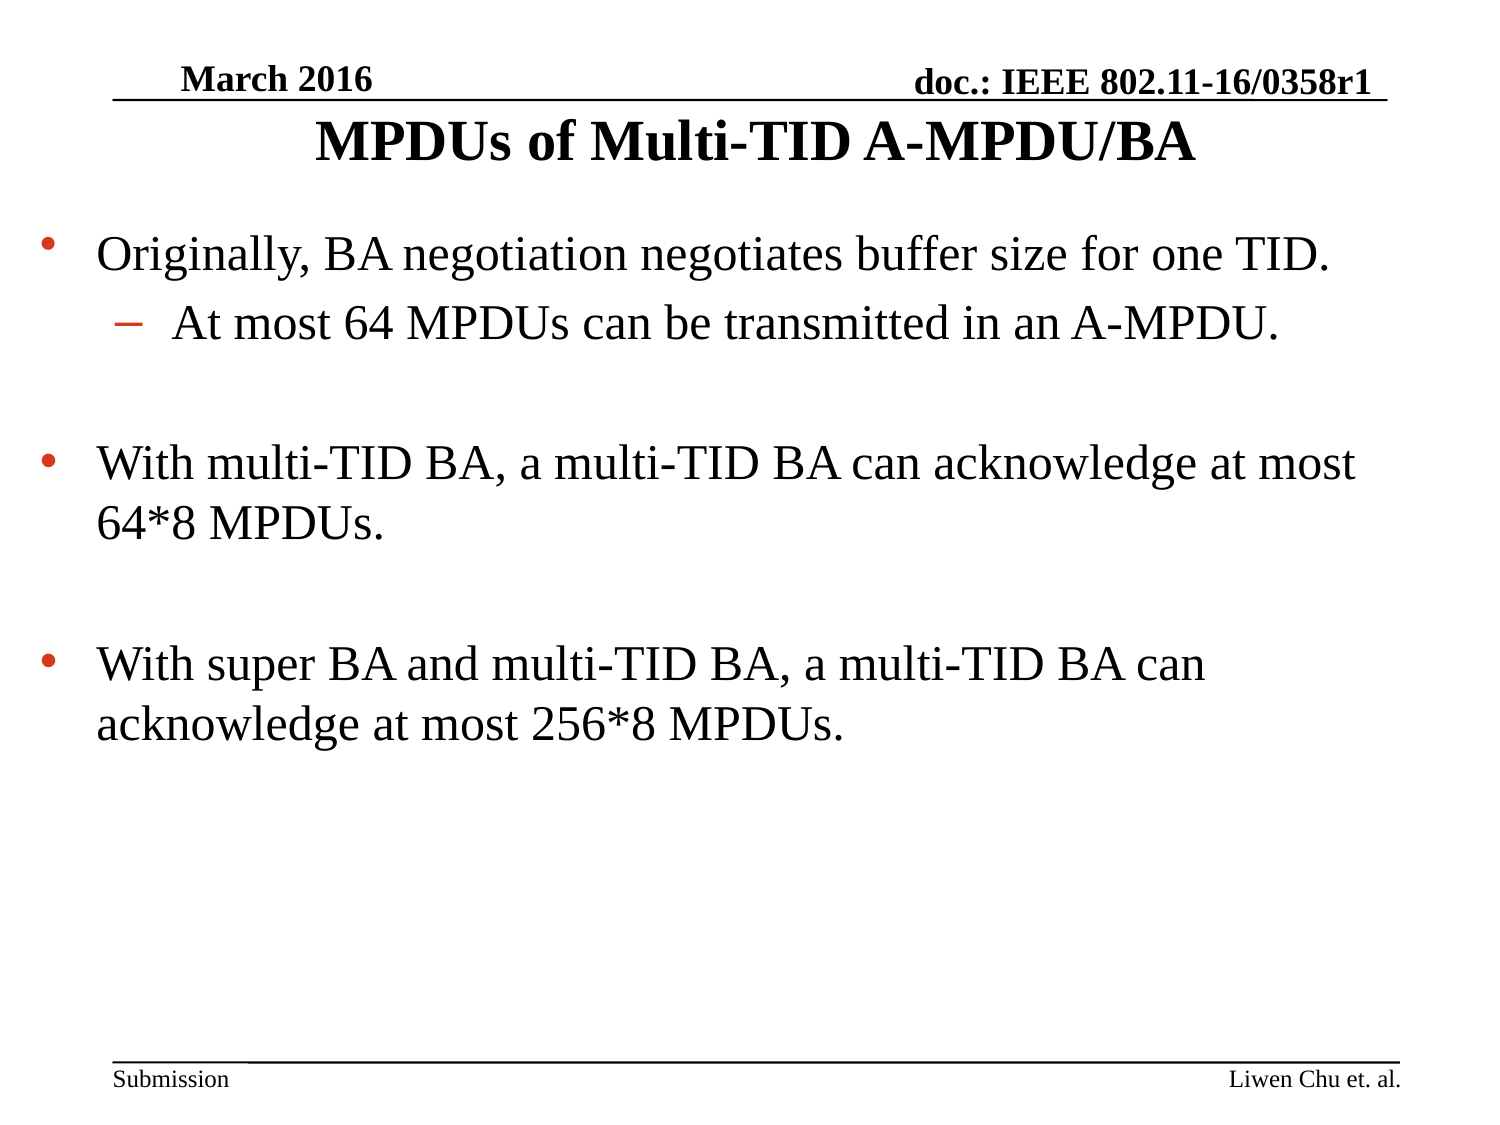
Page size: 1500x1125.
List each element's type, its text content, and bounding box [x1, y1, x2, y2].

text_box Originally, BA negotiation negotiates buffer size for one TID. At most 64 MPDUs can be transmitted in an A-MPDU. With multi-TID BA, a multi-TID BA can acknowledge at most 64*8 MPDUs. With super BA and multi-TID BA, a multi-TID BA can acknowledge at most 256*8 MPDUs. [24, 212, 1475, 988]
footer Liwen Chu et. al. [949, 1061, 1402, 1093]
title MPDUs of Multi-TID A-MPDU/BA [49, 87, 1463, 188]
